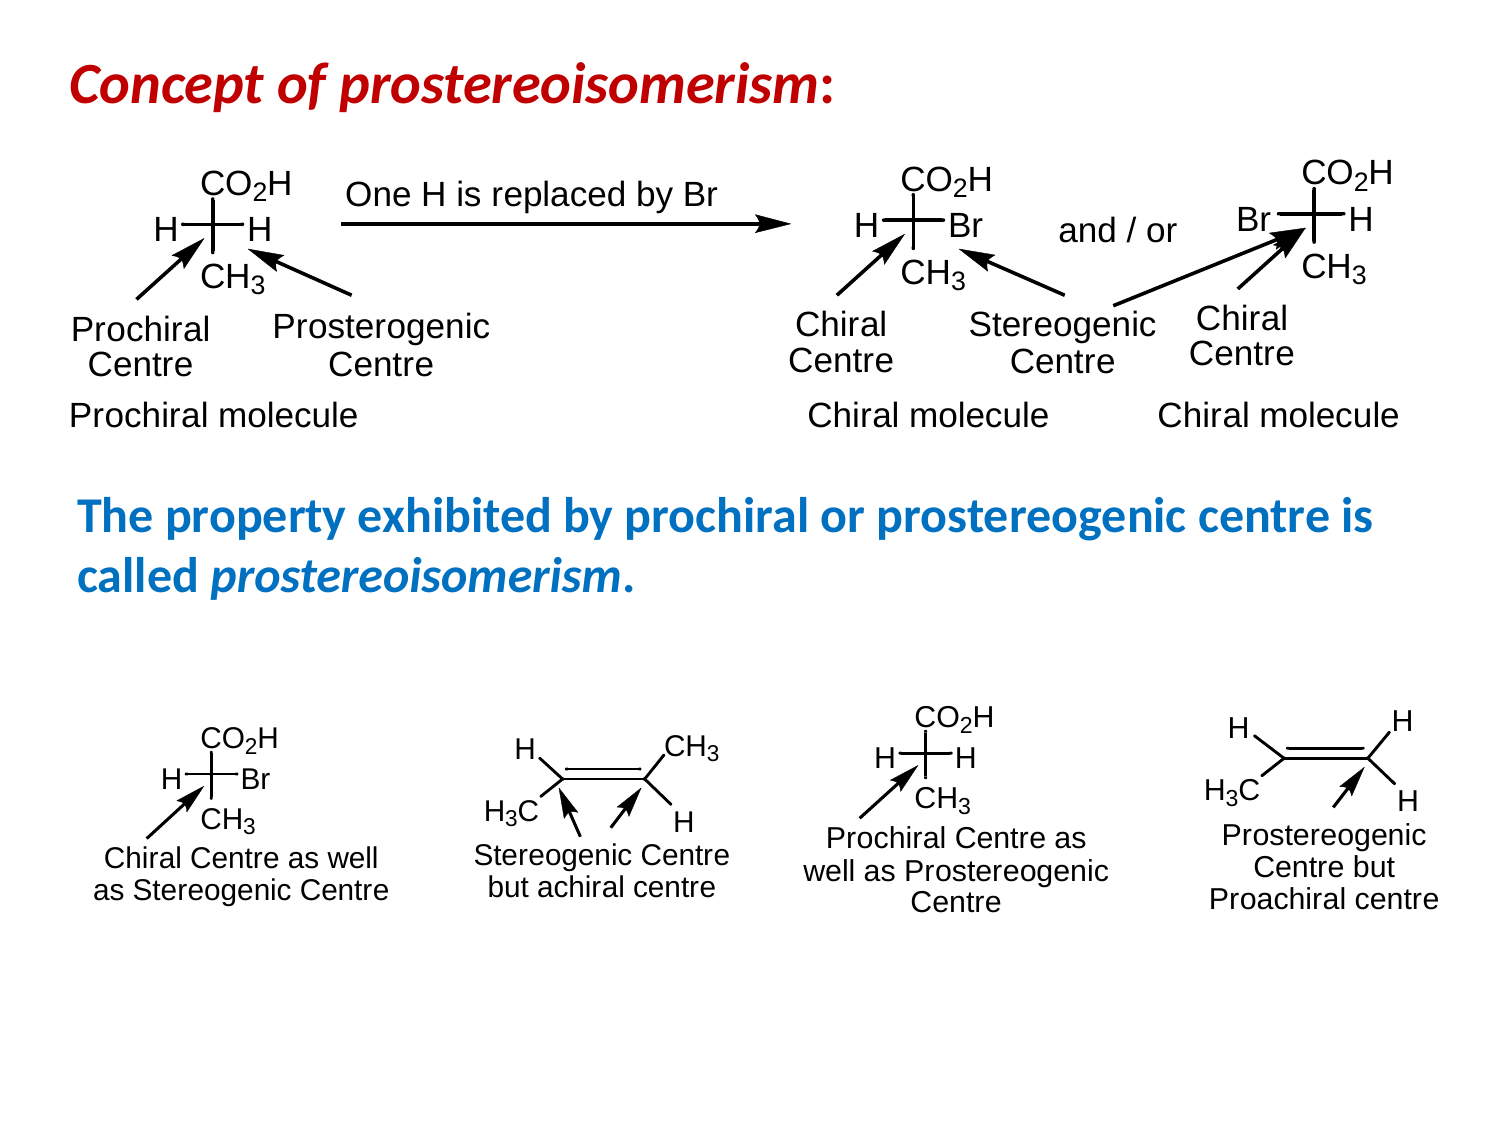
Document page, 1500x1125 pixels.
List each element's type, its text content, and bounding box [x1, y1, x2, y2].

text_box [800, 699, 1451, 926]
text_box Concept of prostereoisomerism: [54, 37, 851, 123]
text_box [62, 149, 1412, 438]
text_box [87, 720, 738, 913]
text_box The property exhibited by prochiral or prostereogenic centre is called prostereoisomerism. [62, 474, 1435, 610]
